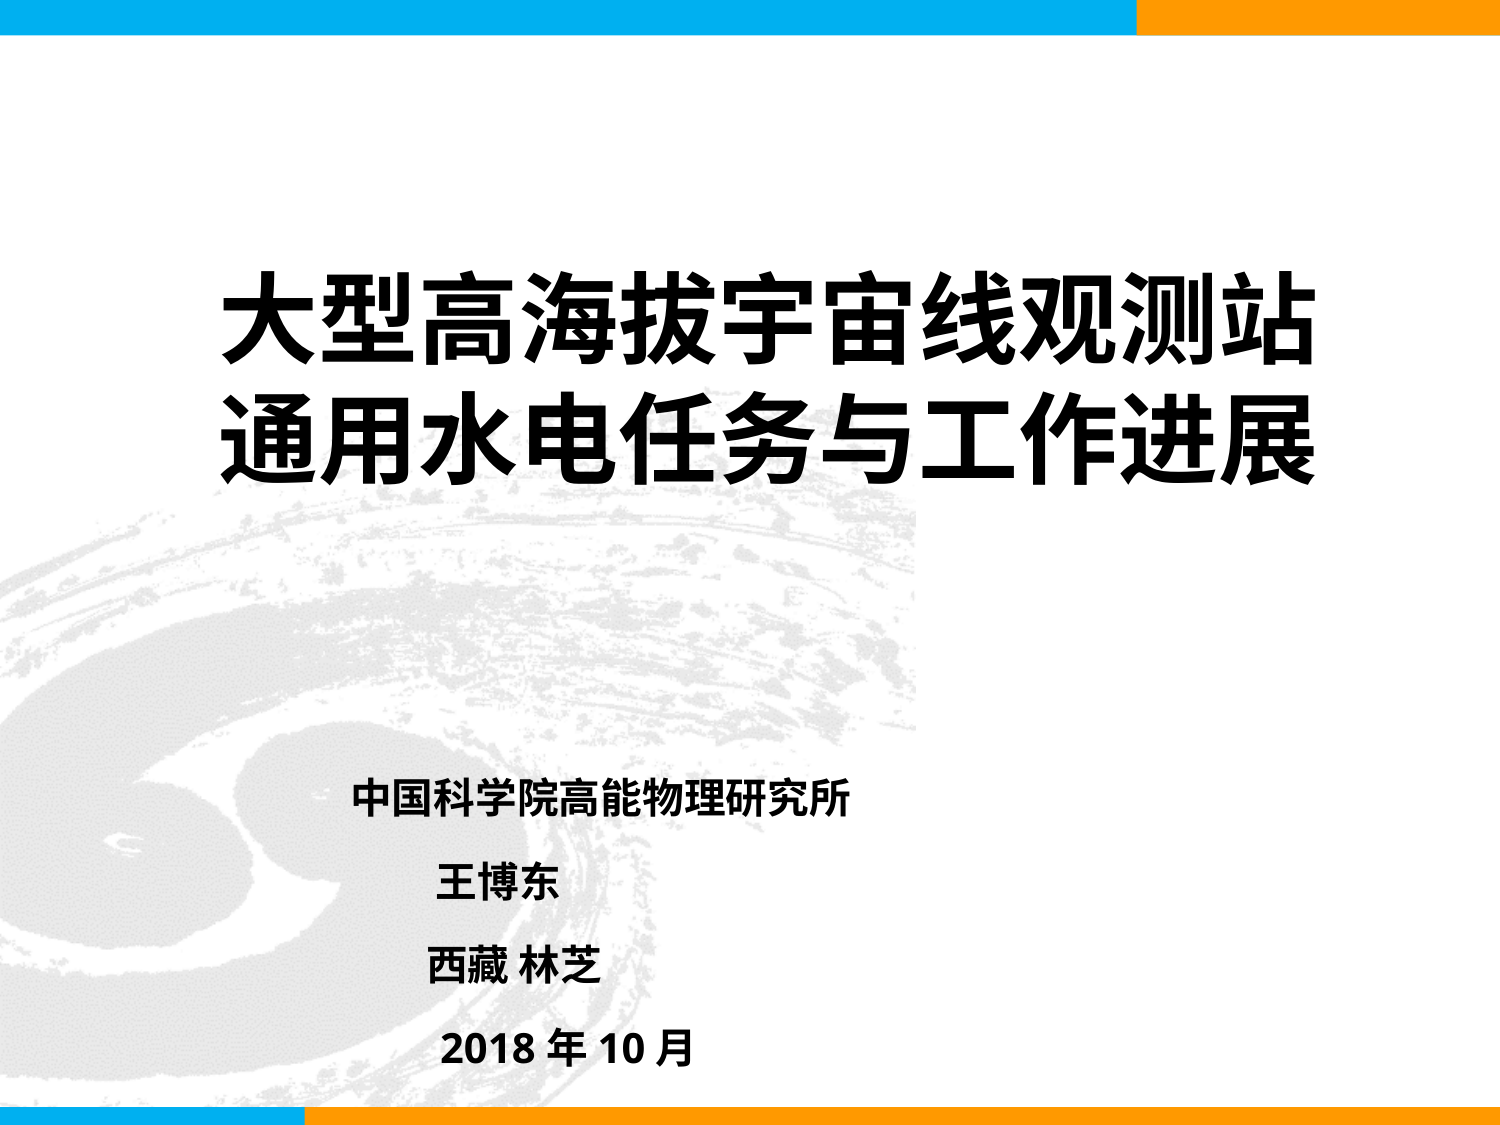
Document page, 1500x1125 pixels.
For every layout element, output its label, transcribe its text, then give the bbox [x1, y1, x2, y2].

title 大型高海拔宇宙线观测站 通用水电任务与工作进展 [0, 219, 1499, 421]
picture [0, 421, 916, 1107]
subtitle 中国科学院高能物理研究所 王博东 西藏 林芝 2018年10月 [220, 739, 1271, 1071]
